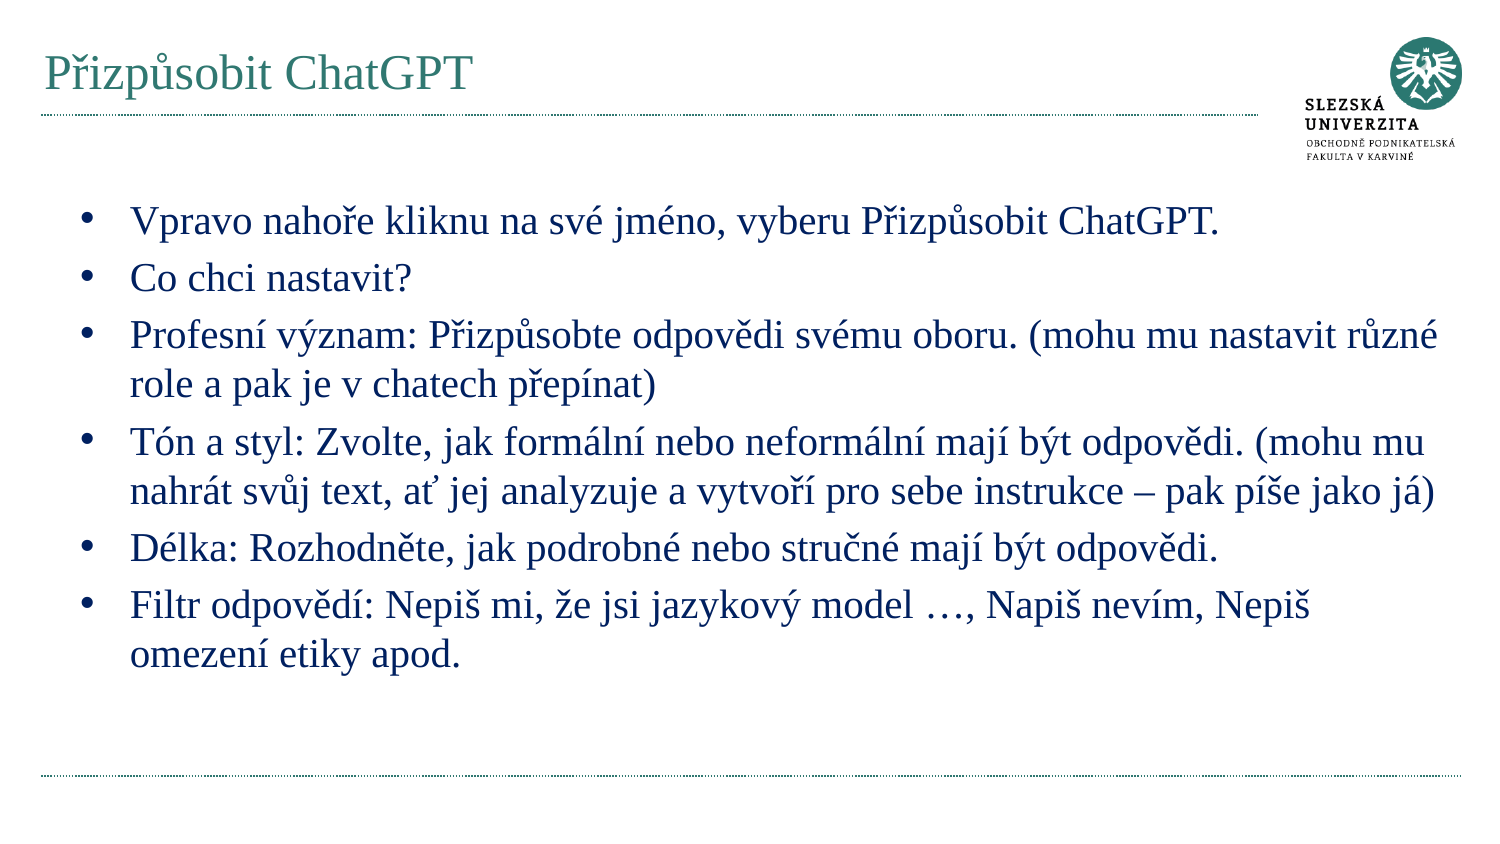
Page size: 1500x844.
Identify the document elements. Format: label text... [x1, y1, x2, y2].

title Přizpůsobit ChatGPT [29, 32, 1069, 116]
picture [1305, 37, 1462, 160]
text_box Vpravo nahoře kliknu na své jméno, vyberu Přizpůsobit ChatGPT. Co chci nastavit? Profesní význam: Přizpůsobte odpovědi svému oboru. (mohu mu nastavit různé role a pak je v chatech přepínat) Tón a styl: Zvolte, jak formální nebo neformální mají být odpovědi. (mohu mu nahrát svůj text, ať jej analyzuje a vytvoří pro sebe instrukce – pak píše jako já) Délka: Rozhodněte, jak podrobné nebo stručné mají být odpovědi. Filtr odpovědí: Nepiš mi, že jsi jazykový model …, Napiš nevím, Nepiš omezení etiky apod. [64, 185, 1459, 729]
